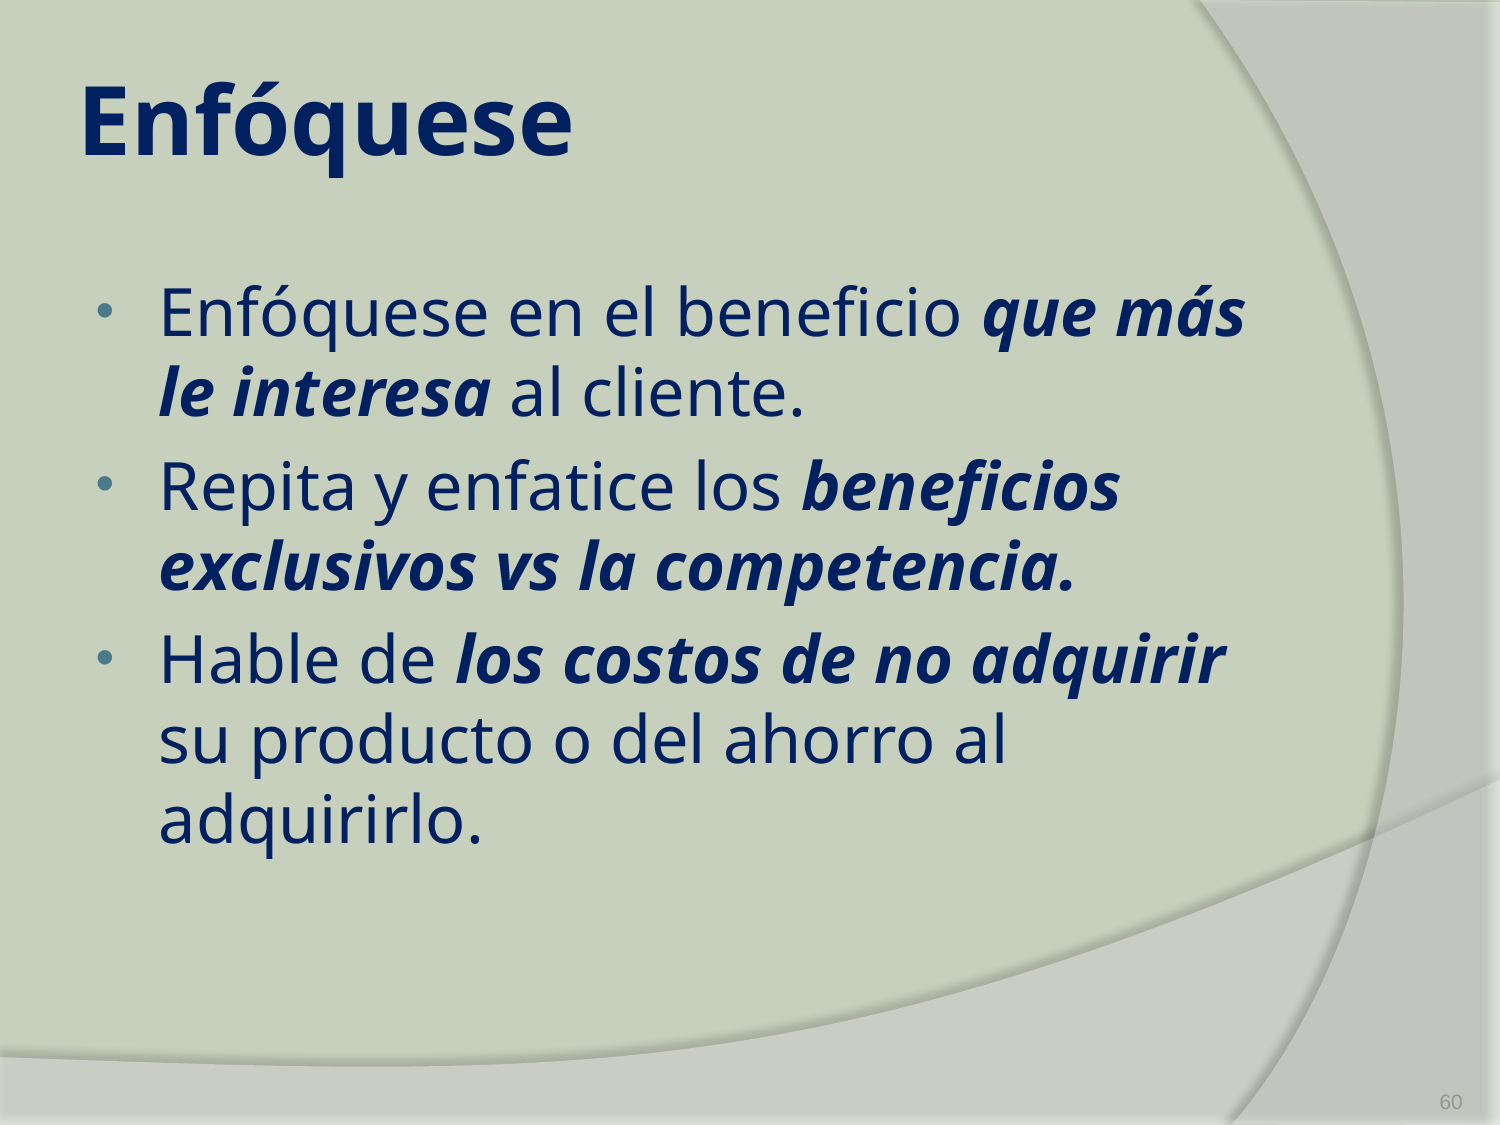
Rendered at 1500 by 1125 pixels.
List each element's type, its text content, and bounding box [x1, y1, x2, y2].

title Enfóquese [70, 23, 1296, 211]
list Enfóquese en el beneficio que más le interesa al cliente. Repita y enfatice los beneficios exclusivos vs la competencia. Hable de los costos de no adquirir su producto o del ahorro al adquirirlo. [75, 262, 1300, 1005]
slide_number 60 [1337, 1053, 1463, 1114]
